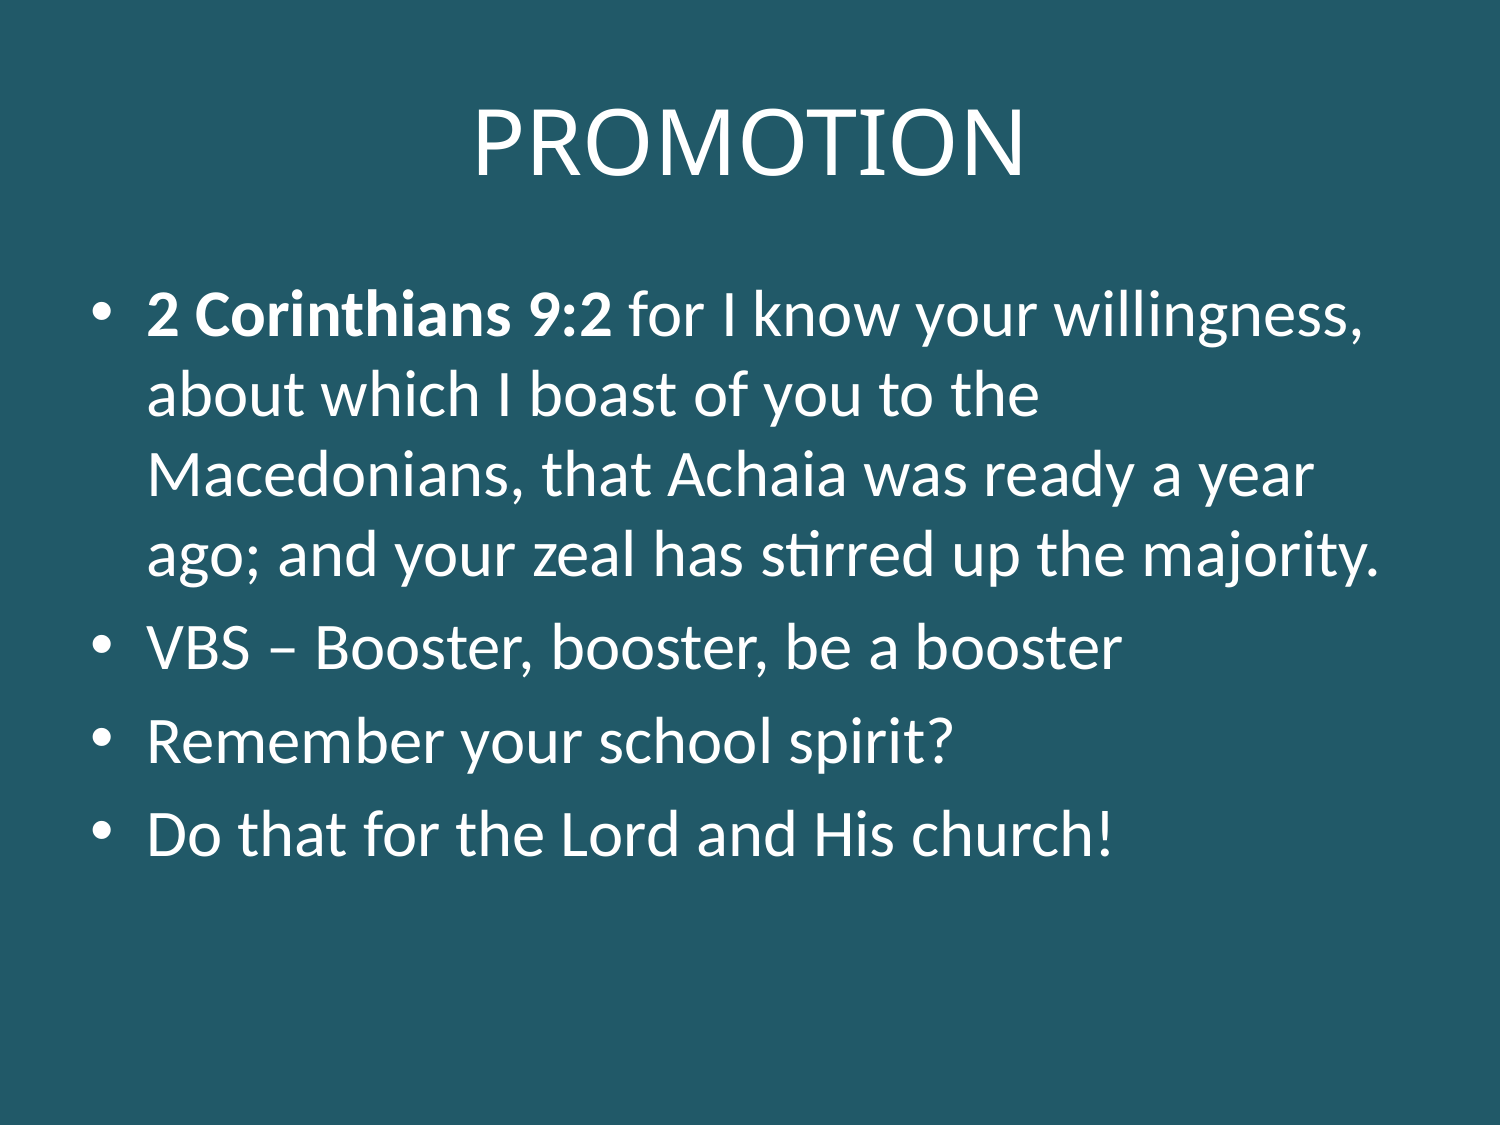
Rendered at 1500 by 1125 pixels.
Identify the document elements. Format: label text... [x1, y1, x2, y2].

title PROMOTION [75, 45, 1425, 233]
list 2 Corinthians 9:2 for I know your willingness, about which I boast of you to the Macedonians, that Achaia was ready a year ago; and your zeal has stirred up the majority. VBS – Booster, booster, be a booster Remember your school spirit? Do that for the Lord and His church! [75, 262, 1425, 1005]
